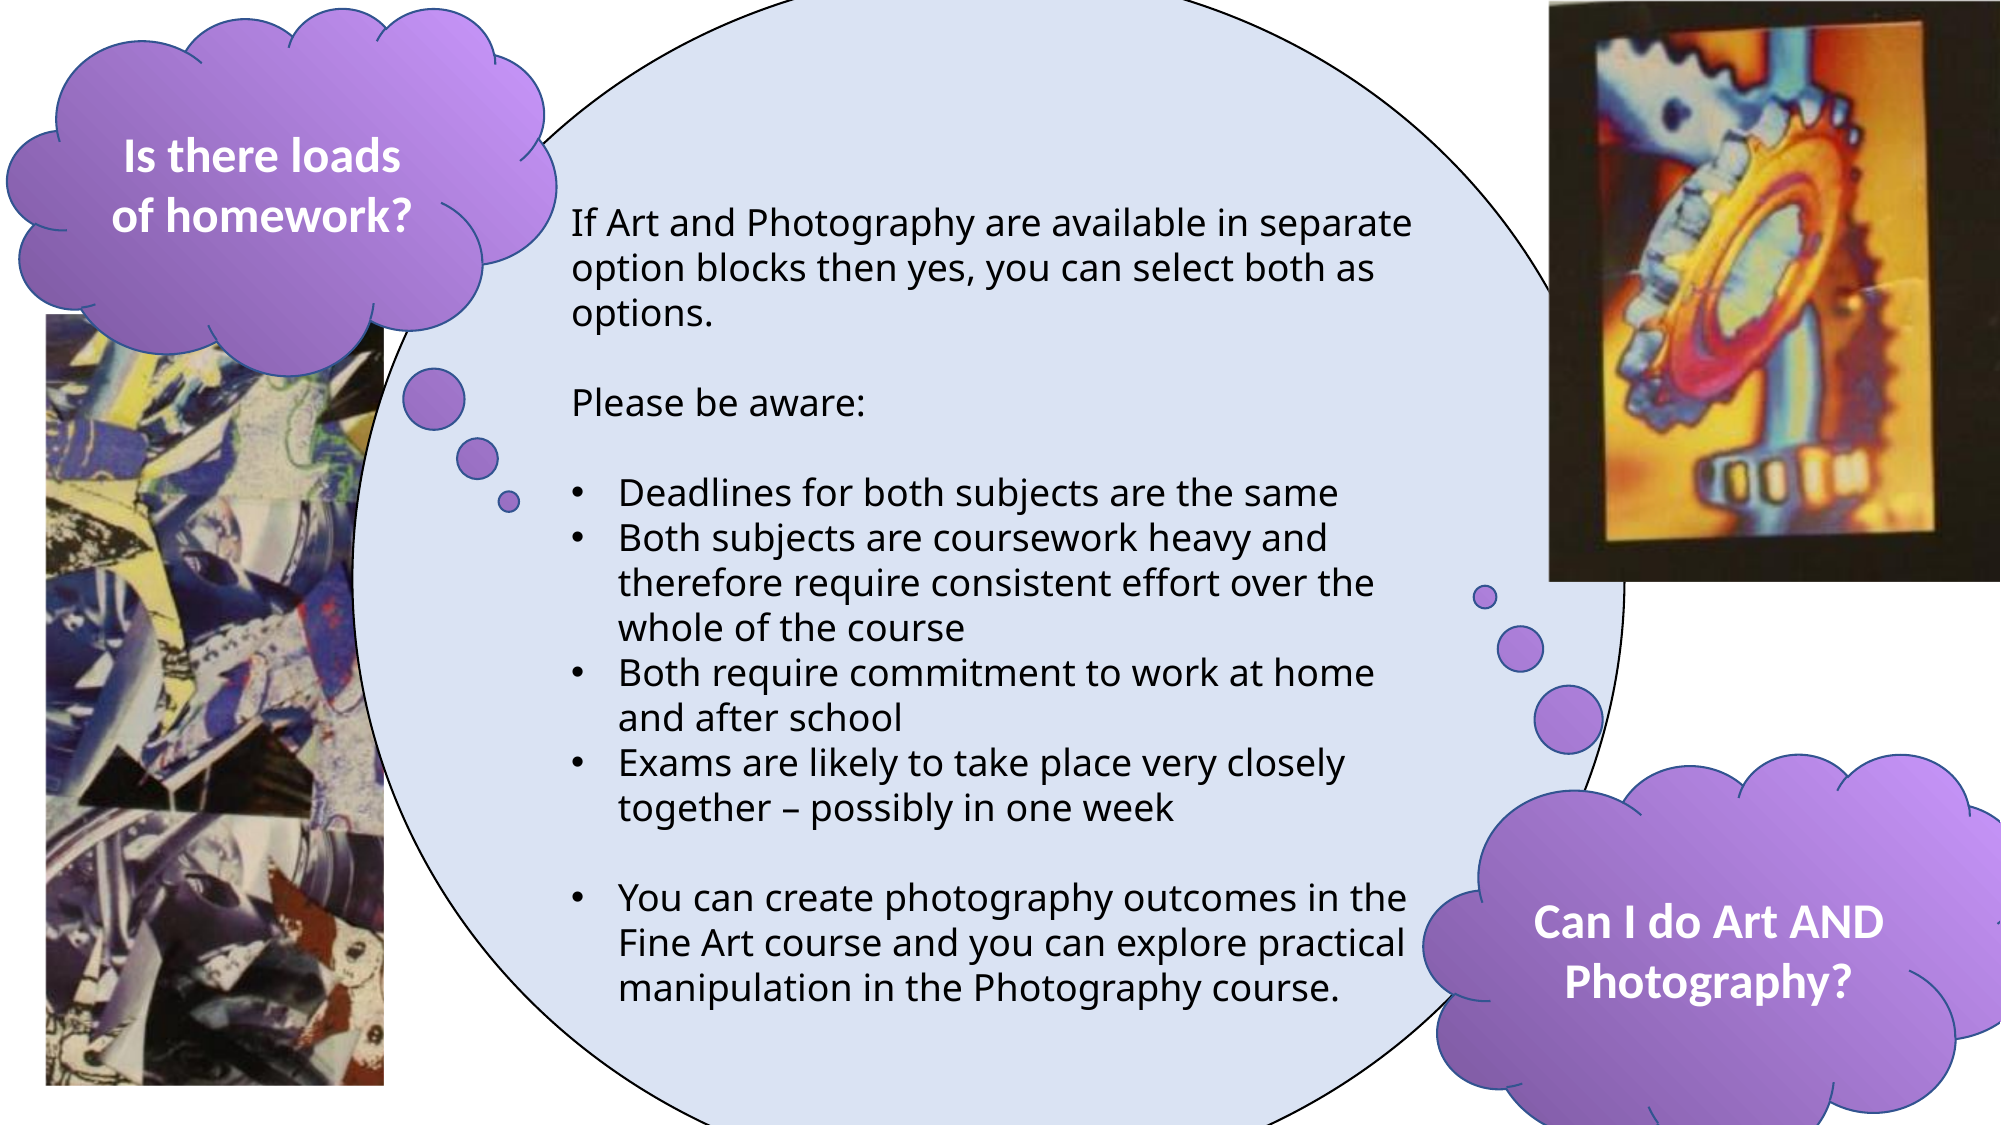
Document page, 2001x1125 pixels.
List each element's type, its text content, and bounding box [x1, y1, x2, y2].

text_box [353, 206, 556, 530]
picture [0, 315, 601, 1085]
text_box If Art and Photography are available in separate option blocks then yes, you can select both as options. Please be aware: Deadlines for both subjects are the same Both subjects are coursework heavy and therefore require consistent effort over the whole of the course Both require commitment to work at home and after school Exams are likely to take place very closely together – possibly in one week You can create photography outcomes in the Fine Art course and you can explore practical manipulation in the Photography course. [556, 191, 1450, 1017]
text_box Is there loads of homework? [497, 490, 521, 513]
text_box Can I do Art AND Photography? [1533, 684, 1604, 755]
text_box Can I do Art AND Photography? [1436, 753, 2000, 1125]
text_box [543, 0, 1626, 898]
text_box Is there loads of homework? [455, 437, 499, 481]
text_box Is there loads of homework? [402, 367, 466, 431]
picture [1484, 2, 2000, 582]
text_box [428, 870, 1432, 1125]
text_box Can I do Art AND Photography? [1496, 625, 1545, 673]
text_box Can I do Art AND Photography? [1472, 584, 1498, 610]
text_box Is there loads of homework? [5, 7, 558, 378]
